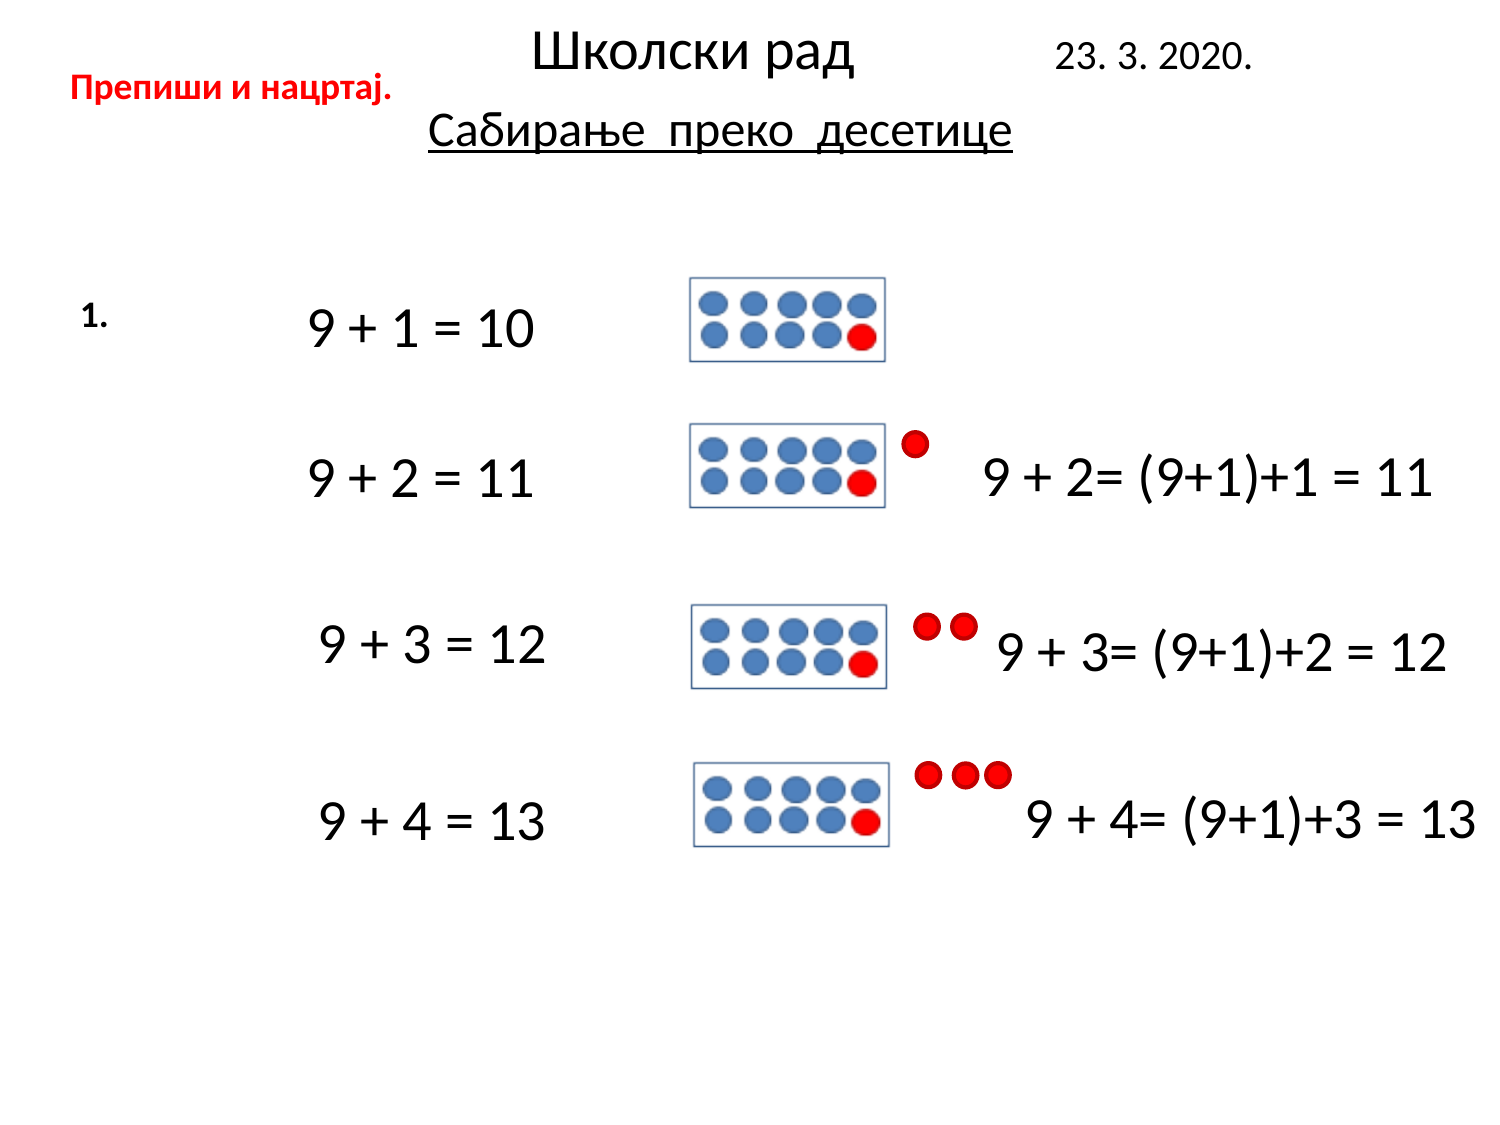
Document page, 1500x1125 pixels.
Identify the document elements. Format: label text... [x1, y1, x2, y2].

text_box [950, 612, 978, 641]
text_box [901, 430, 930, 459]
picture [686, 751, 898, 862]
text_box Сабирање преко десетице [413, 89, 1029, 165]
picture [683, 266, 895, 377]
text_box Препиши и нацртај. [55, 54, 408, 115]
text_box 9 + 3 = 12 [303, 597, 576, 683]
text_box 9 + 1 = 10 [291, 282, 564, 367]
text_box 9 + 4= (9+1)+3 = 13 [1009, 772, 1500, 858]
text_box [913, 612, 941, 641]
picture [683, 412, 895, 523]
text_box 9 + 2 = 11 [291, 432, 564, 517]
text_box [951, 761, 980, 790]
text_box 9 + 4 = 13 [303, 775, 562, 860]
text_box Школски рад 23. 3. 2020. [517, 3, 1282, 89]
picture [684, 593, 896, 704]
text_box 9 + 3= (9+1)+2 = 12 [980, 605, 1477, 691]
text_box 9 + 2= (9+1)+1 = 11 [966, 431, 1463, 516]
text_box 1. [64, 282, 124, 342]
text_box [914, 761, 943, 790]
text_box [984, 761, 1012, 790]
